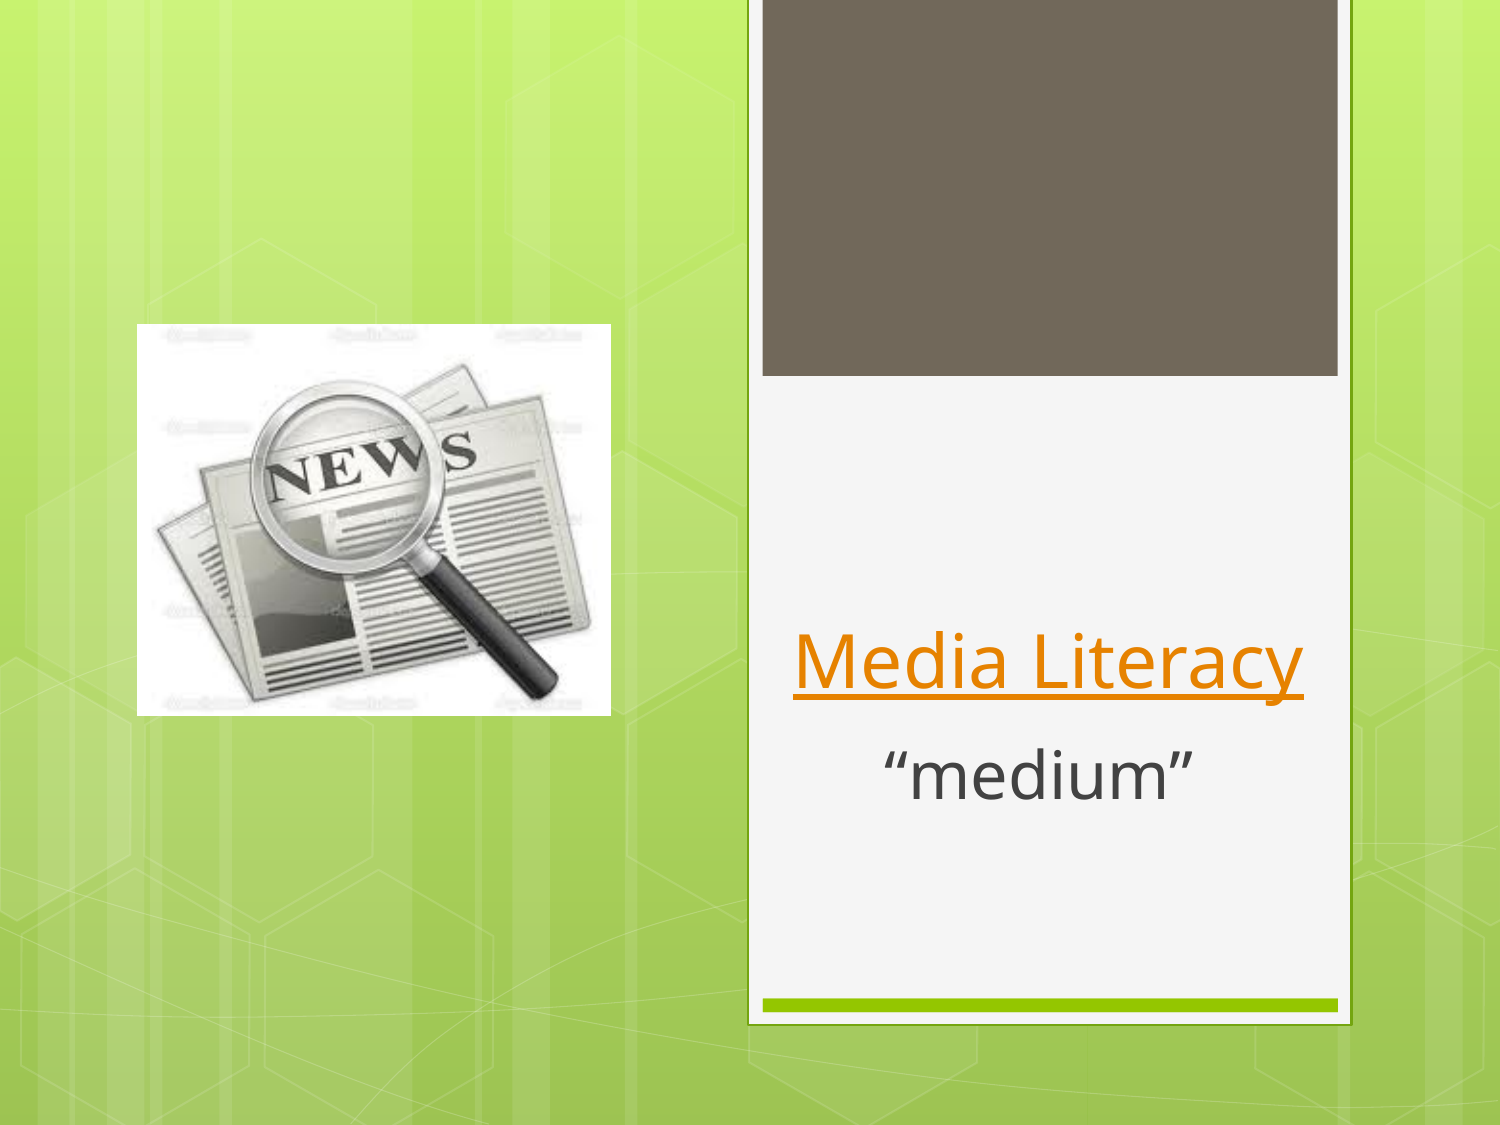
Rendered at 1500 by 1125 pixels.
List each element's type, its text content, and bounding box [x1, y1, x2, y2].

subtitle “medium” [776, 725, 1320, 933]
picture [137, 324, 612, 717]
title Media Literacy [776, 444, 1320, 724]
